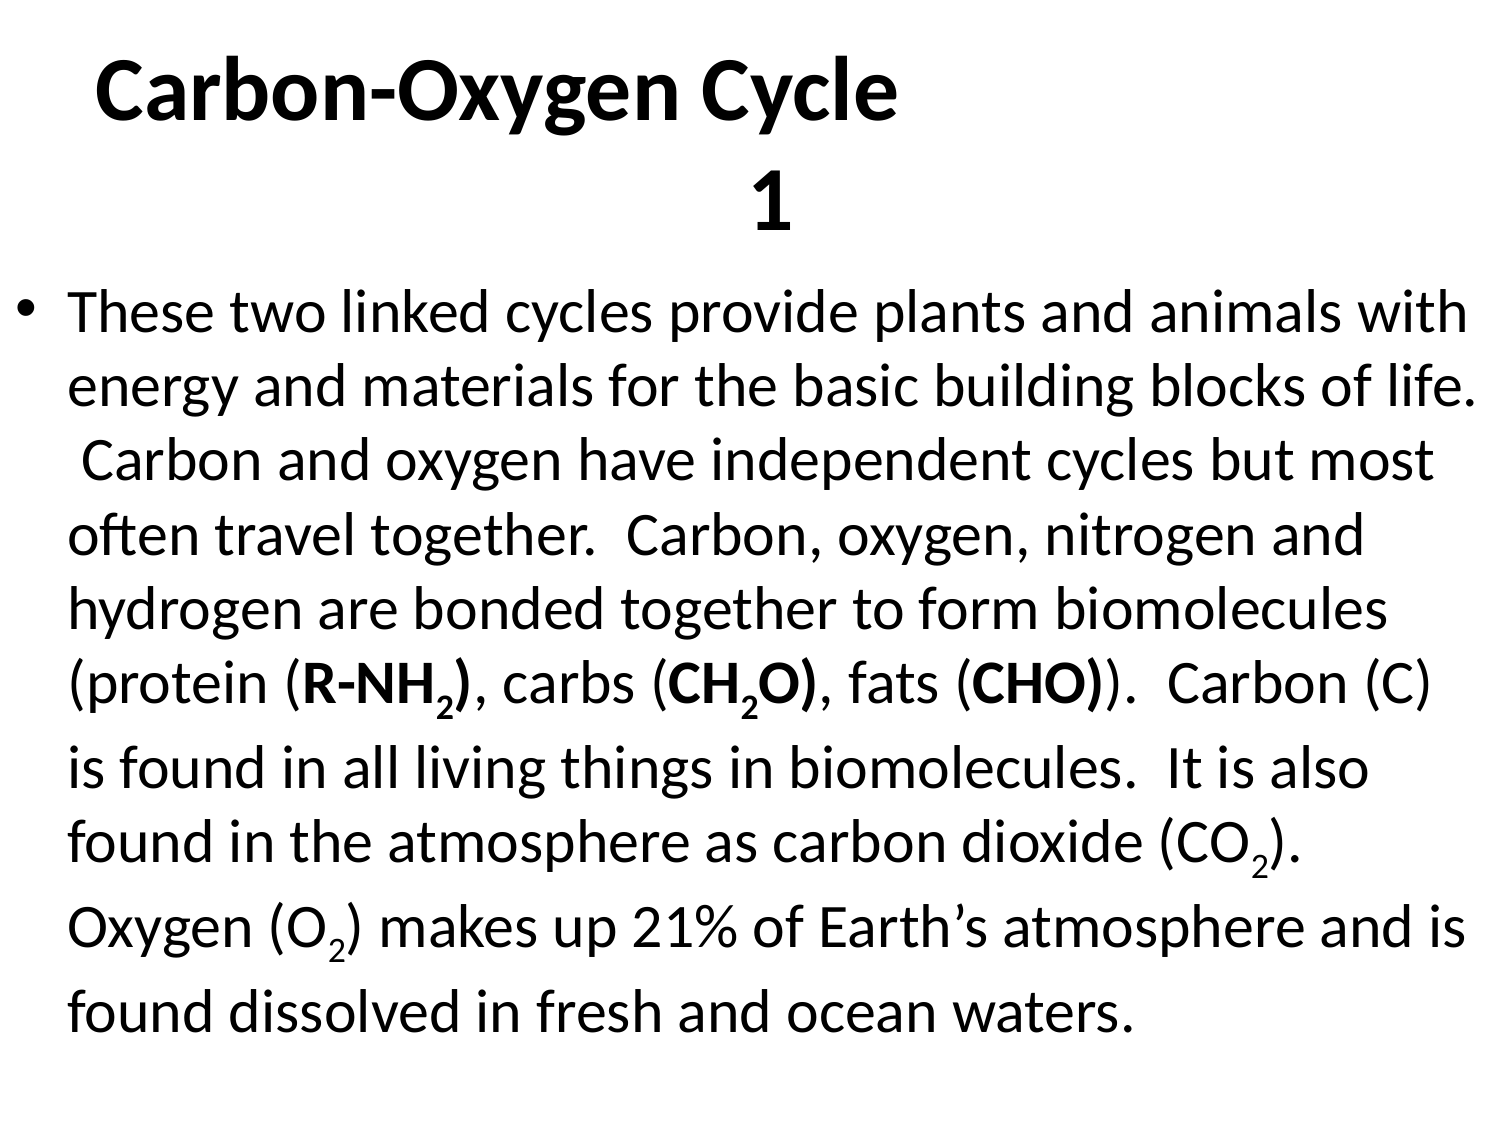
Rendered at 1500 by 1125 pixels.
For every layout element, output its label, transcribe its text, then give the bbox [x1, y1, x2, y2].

title Carbon-Oxygen Cycle 1 [75, 45, 1467, 233]
list These two linked cycles provide plants and animals with energy and materials for the basic building blocks of life. Carbon and oxygen have independent cycles but most often travel together. Carbon, oxygen, nitrogen and hydrogen are bonded together to form biomolecules (protein (R-NH2), carbs (CH2O), fats (CHO)). Carbon (C) is found in all living things in biomolecules. It is also found in the atmosphere as carbon dioxide (CO2). Oxygen (O2) makes up 21% of Earth’s atmosphere and is found dissolved in fresh and ocean waters. [0, 262, 1500, 1125]
